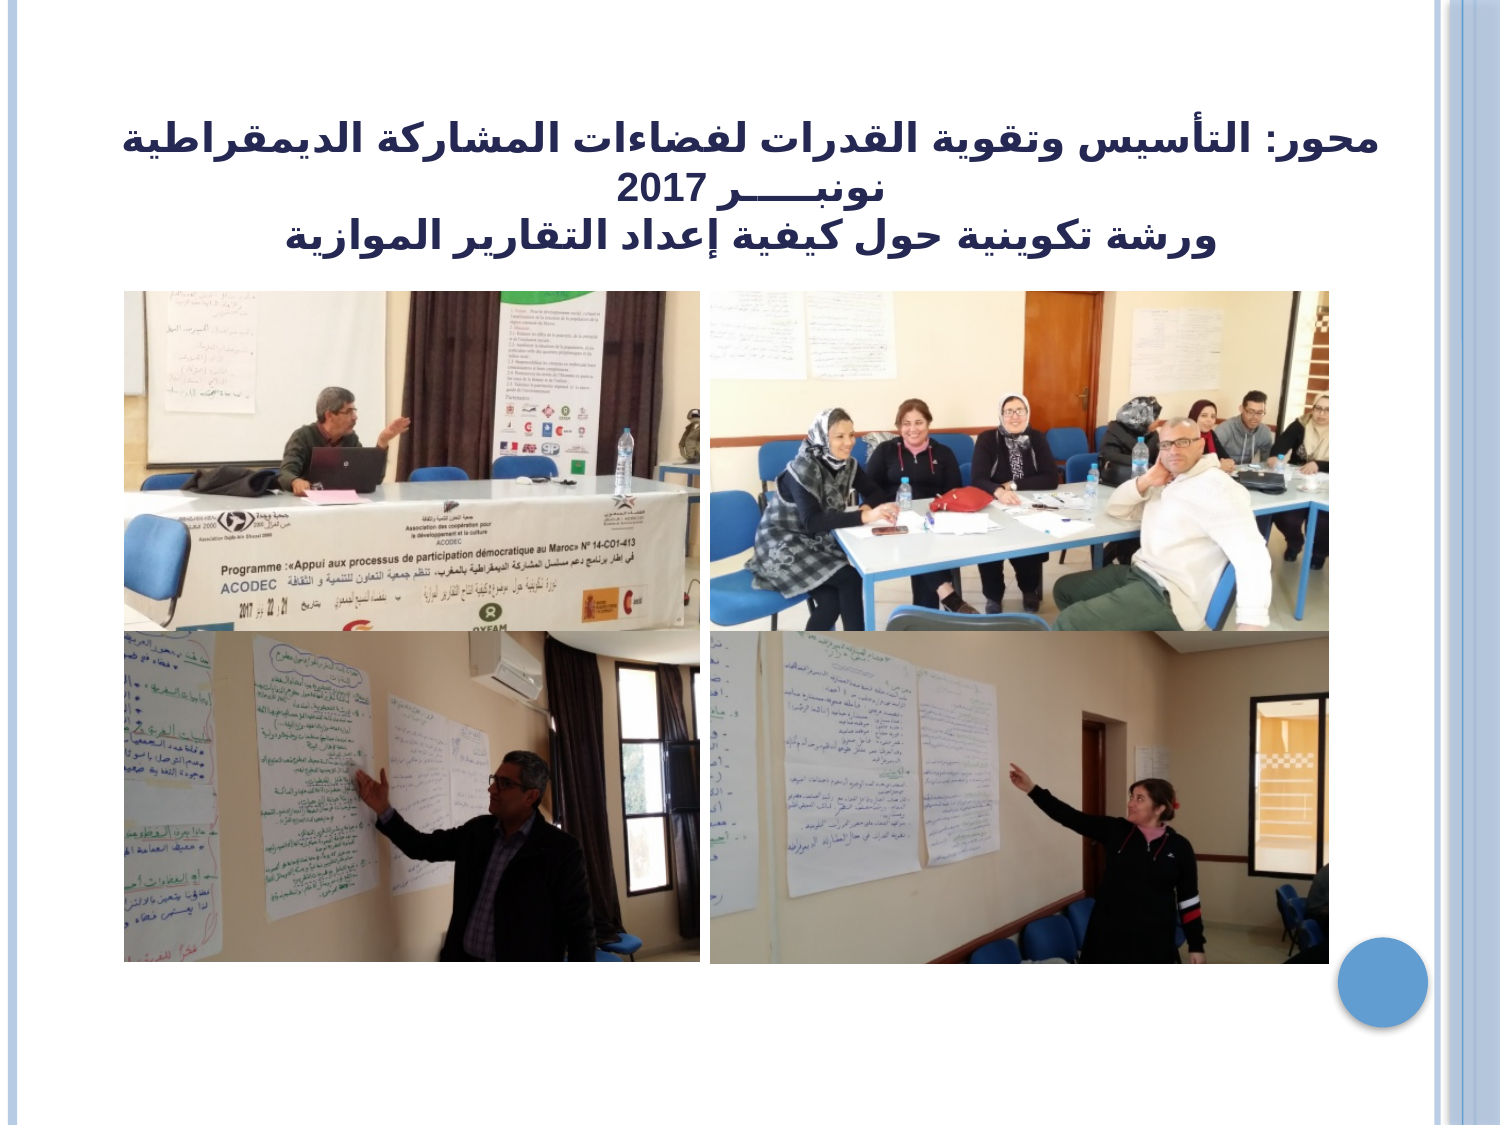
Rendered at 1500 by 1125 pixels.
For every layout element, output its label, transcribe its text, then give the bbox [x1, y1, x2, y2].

title محور: التأسيس وتقوية القدرات لفضاءات المشاركة الديمقراطية نونبـــــر 2017 ورشة تكوينية حول كيفية إعداد التقارير الموازية [76, 78, 1427, 266]
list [123, 243, 1500, 965]
